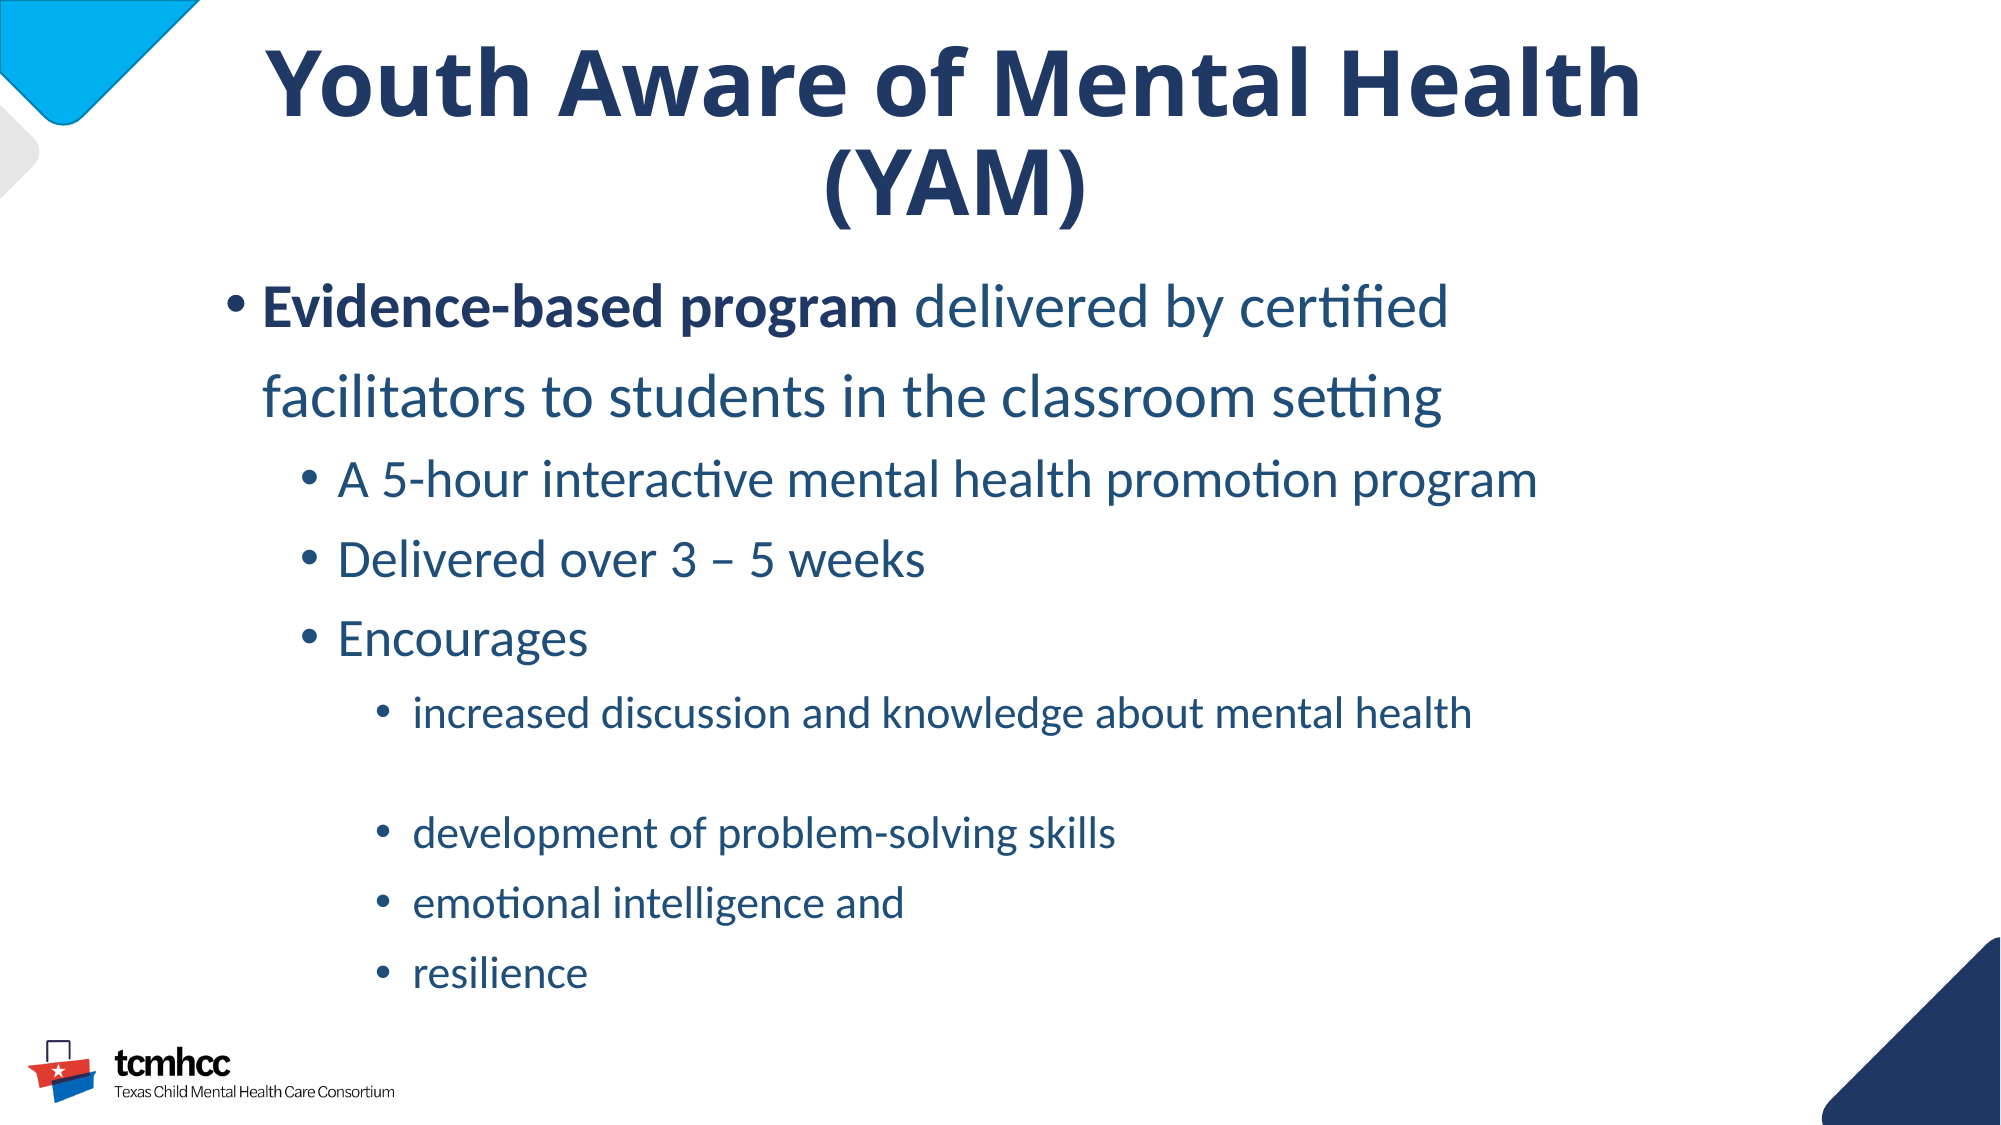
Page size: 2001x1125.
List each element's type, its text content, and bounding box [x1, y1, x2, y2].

title Youth Aware of Mental Health (YAM) [210, 59, 1702, 214]
list Evidence-based program delivered by certified facilitators to students in the classroom setting A 5-hour interactive mental health promotion program Delivered over 3 – 5 weeks Encourages increased discussion and knowledge about mental health development of problem-solving skills emotional intelligence and resilience [210, 242, 1702, 982]
picture [28, 1040, 394, 1103]
